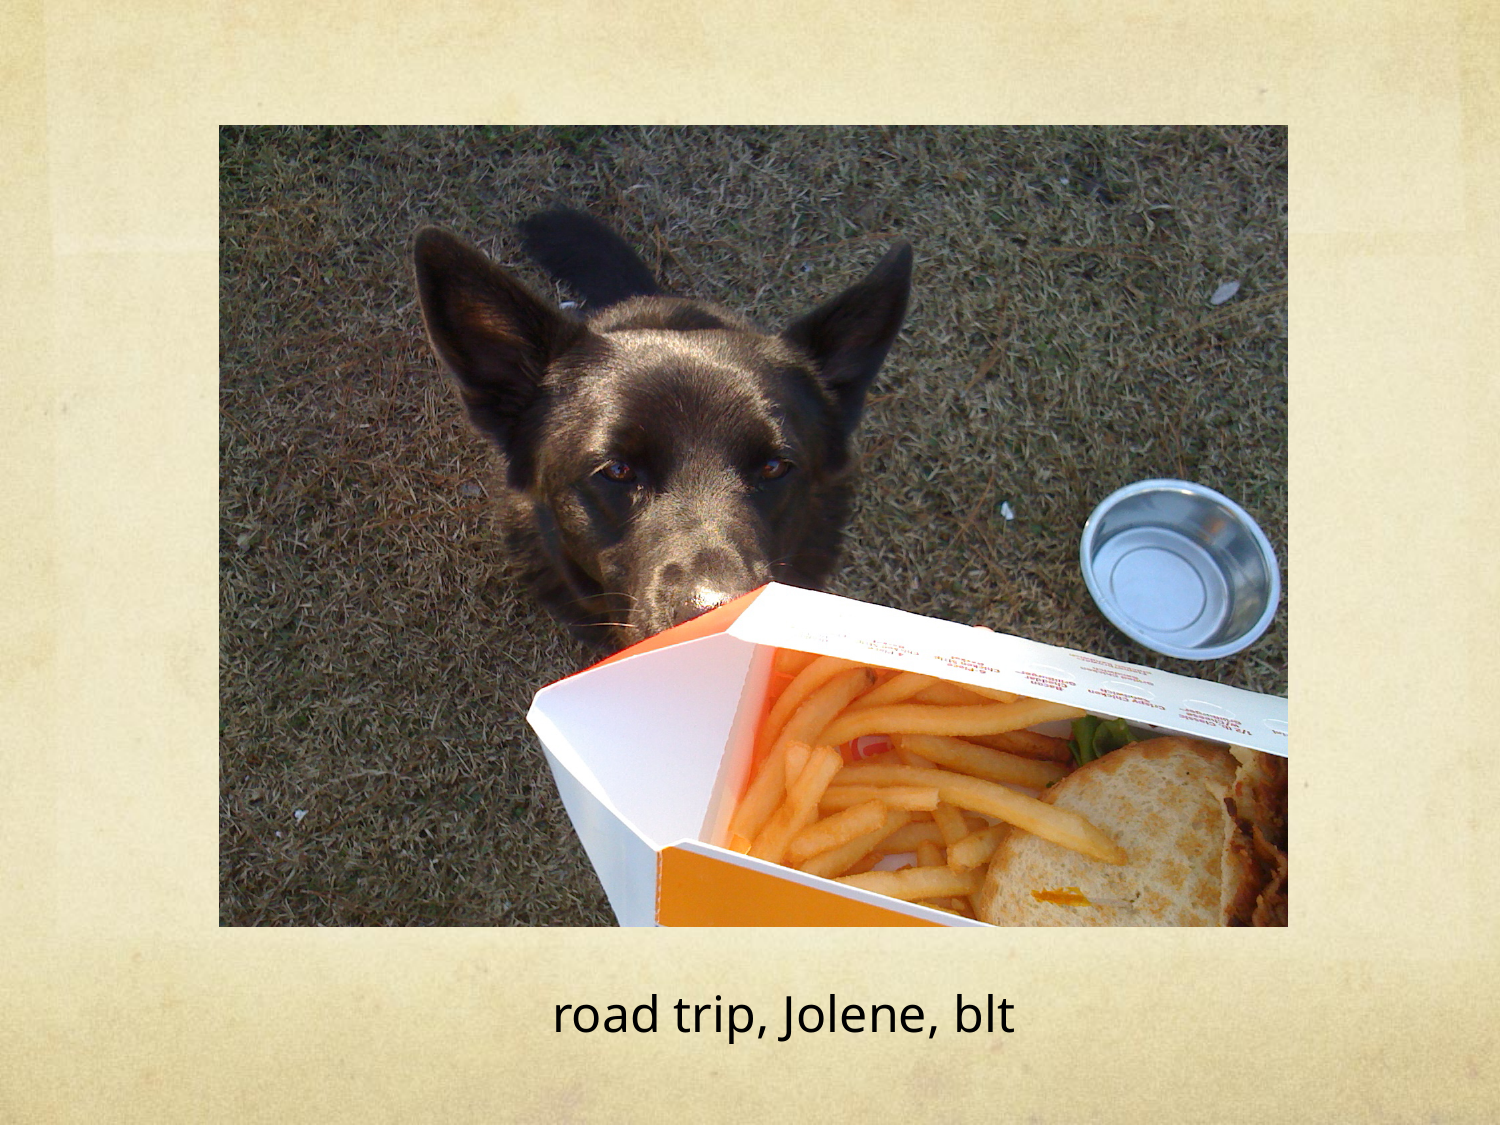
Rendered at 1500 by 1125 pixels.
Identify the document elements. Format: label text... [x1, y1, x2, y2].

text_box road trip, Jolene, blt [537, 974, 1088, 1050]
picture [0, 0, 1500, 1125]
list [218, 124, 1288, 928]
